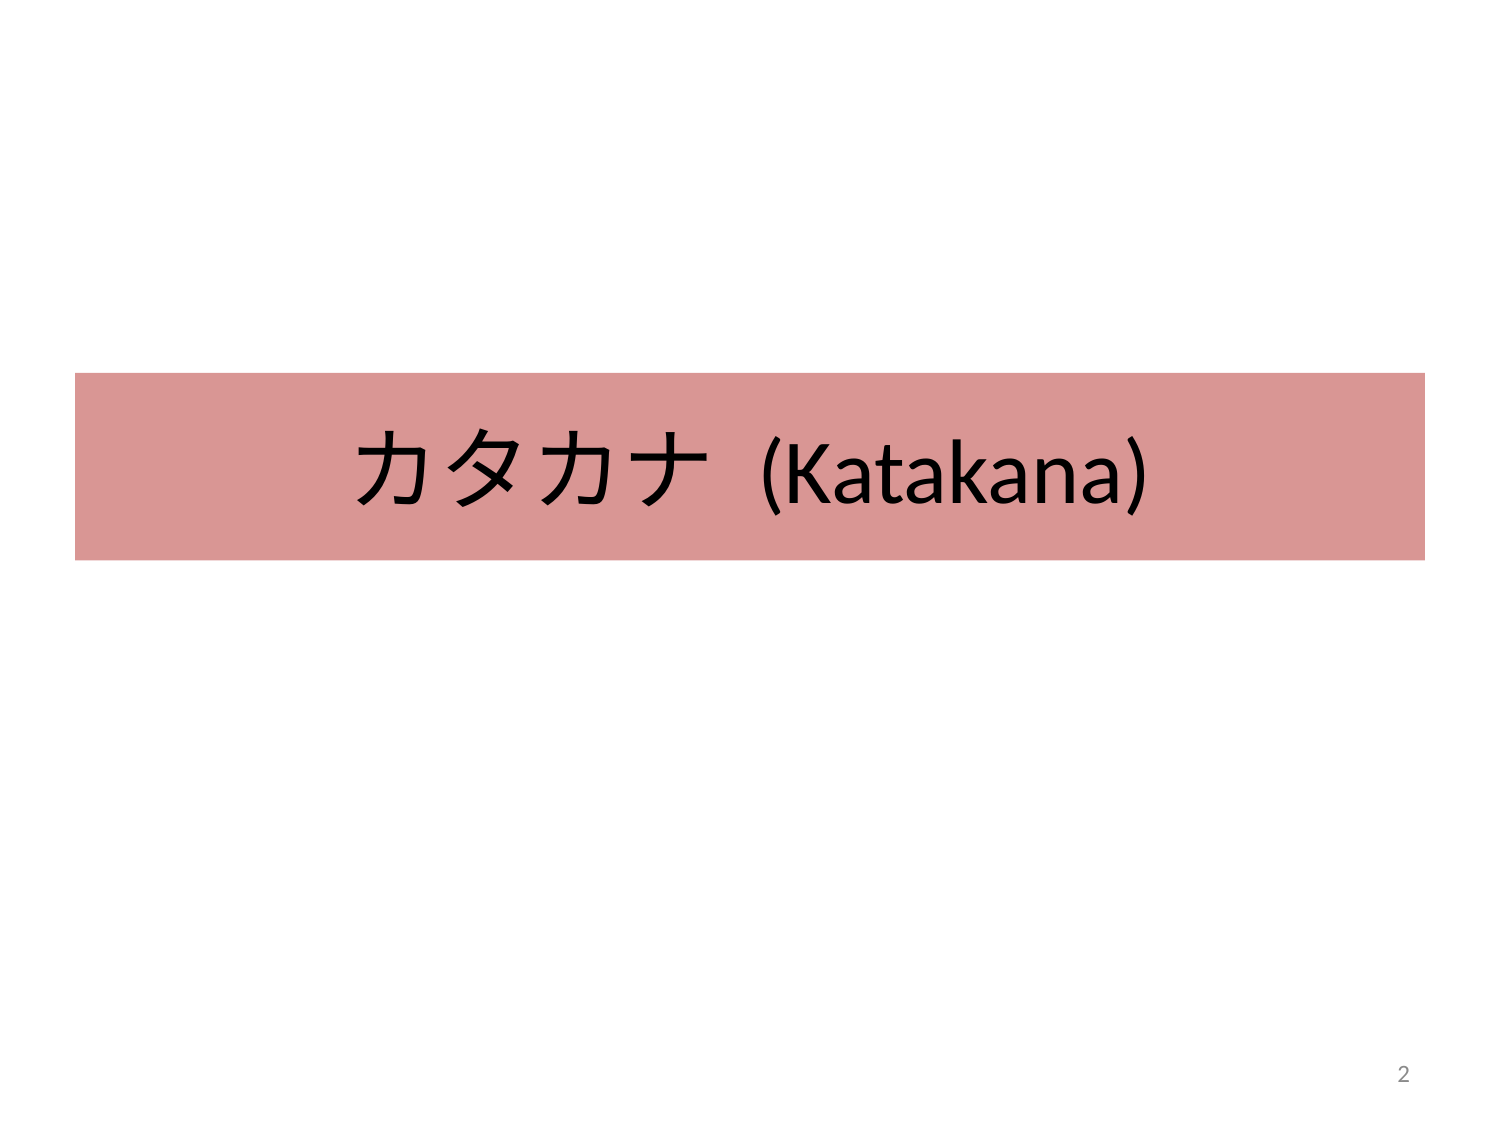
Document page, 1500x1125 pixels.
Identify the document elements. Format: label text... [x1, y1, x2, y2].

slide_number 2 [1074, 1042, 1425, 1103]
title カタカナ (Katakana) [75, 372, 1425, 561]
